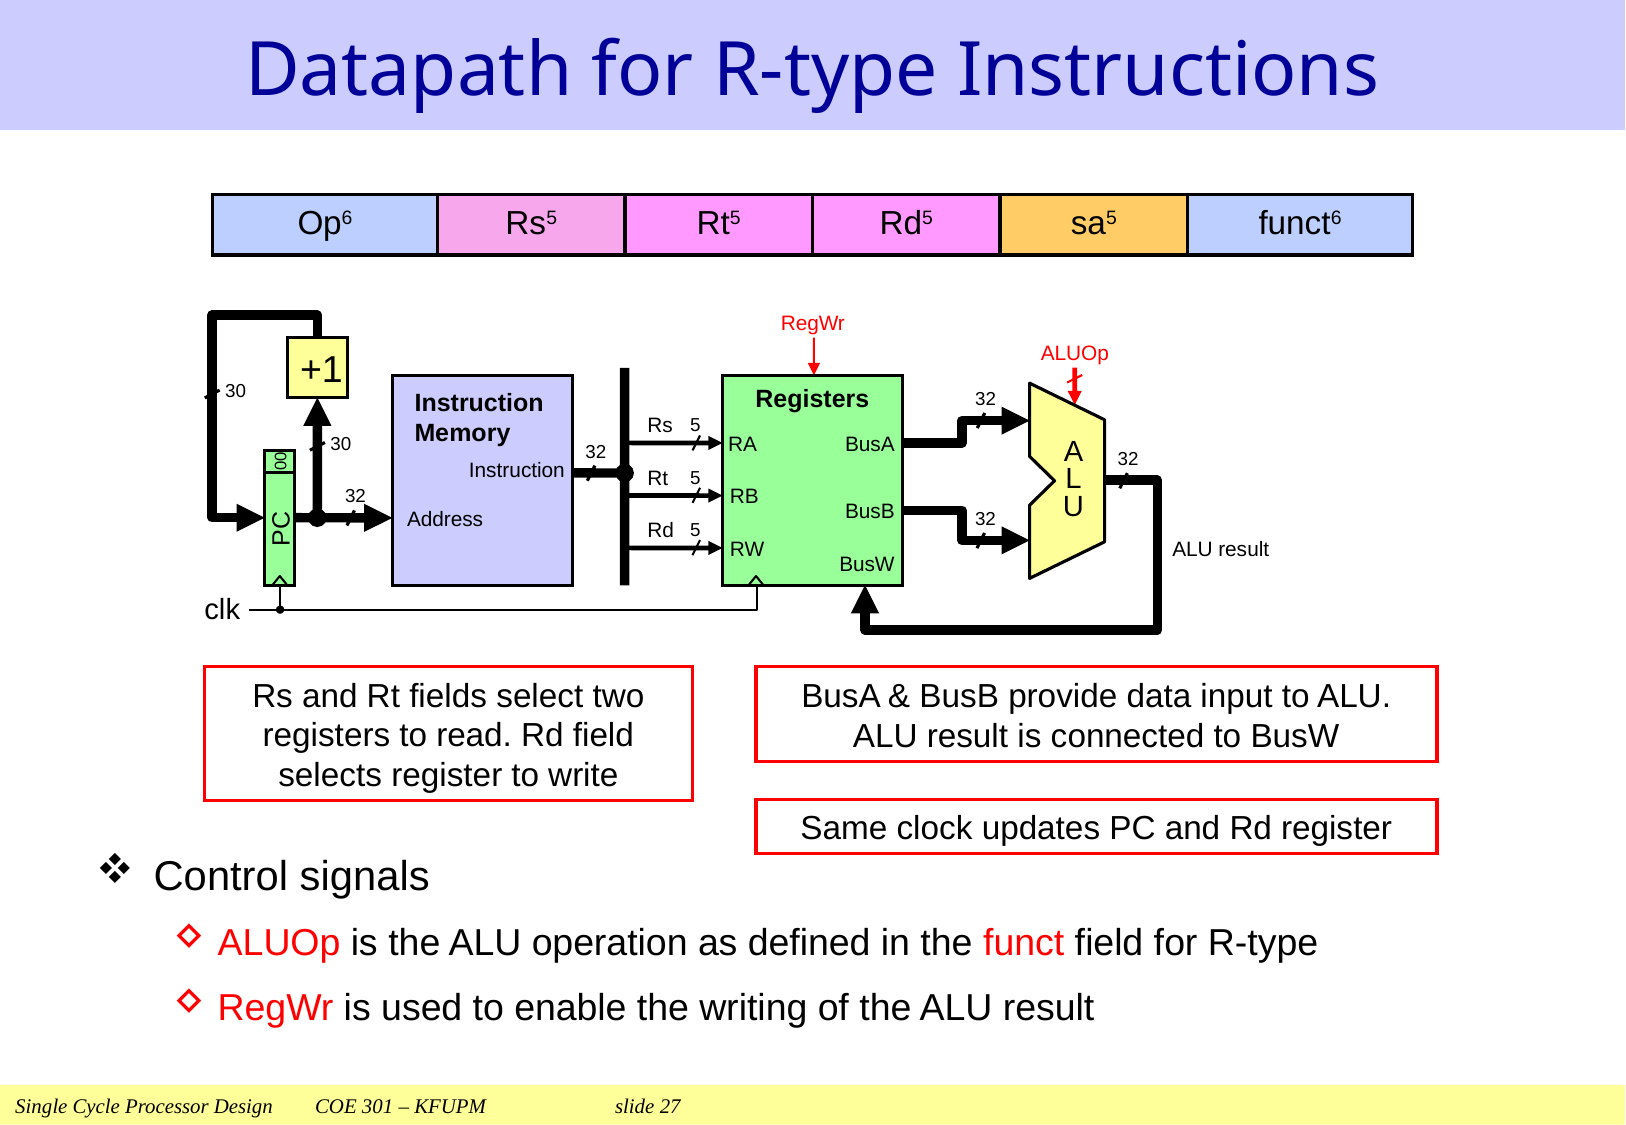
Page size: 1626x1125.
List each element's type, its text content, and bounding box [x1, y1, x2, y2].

text_box BusA & BusB provide data input to ALU. ALU result is connected to BusW [756, 666, 1437, 762]
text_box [864, 382, 1285, 631]
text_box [204, 314, 625, 584]
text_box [760, 307, 866, 373]
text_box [624, 375, 903, 586]
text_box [204, 584, 757, 624]
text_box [212, 194, 1413, 256]
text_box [1014, 337, 1136, 381]
list Control signals ALUOp is the ALU operation as defined in the funct field for R-type RegWr is used to enable the writing of the ALU result [81, 836, 1544, 1032]
text_box Same clock updates PC and Rd register [756, 799, 1437, 854]
text_box Rs and Rt fields select two registers to read. Rd field selects register to write [204, 666, 693, 801]
title Datapath for R-type Instructions [0, 0, 1625, 130]
